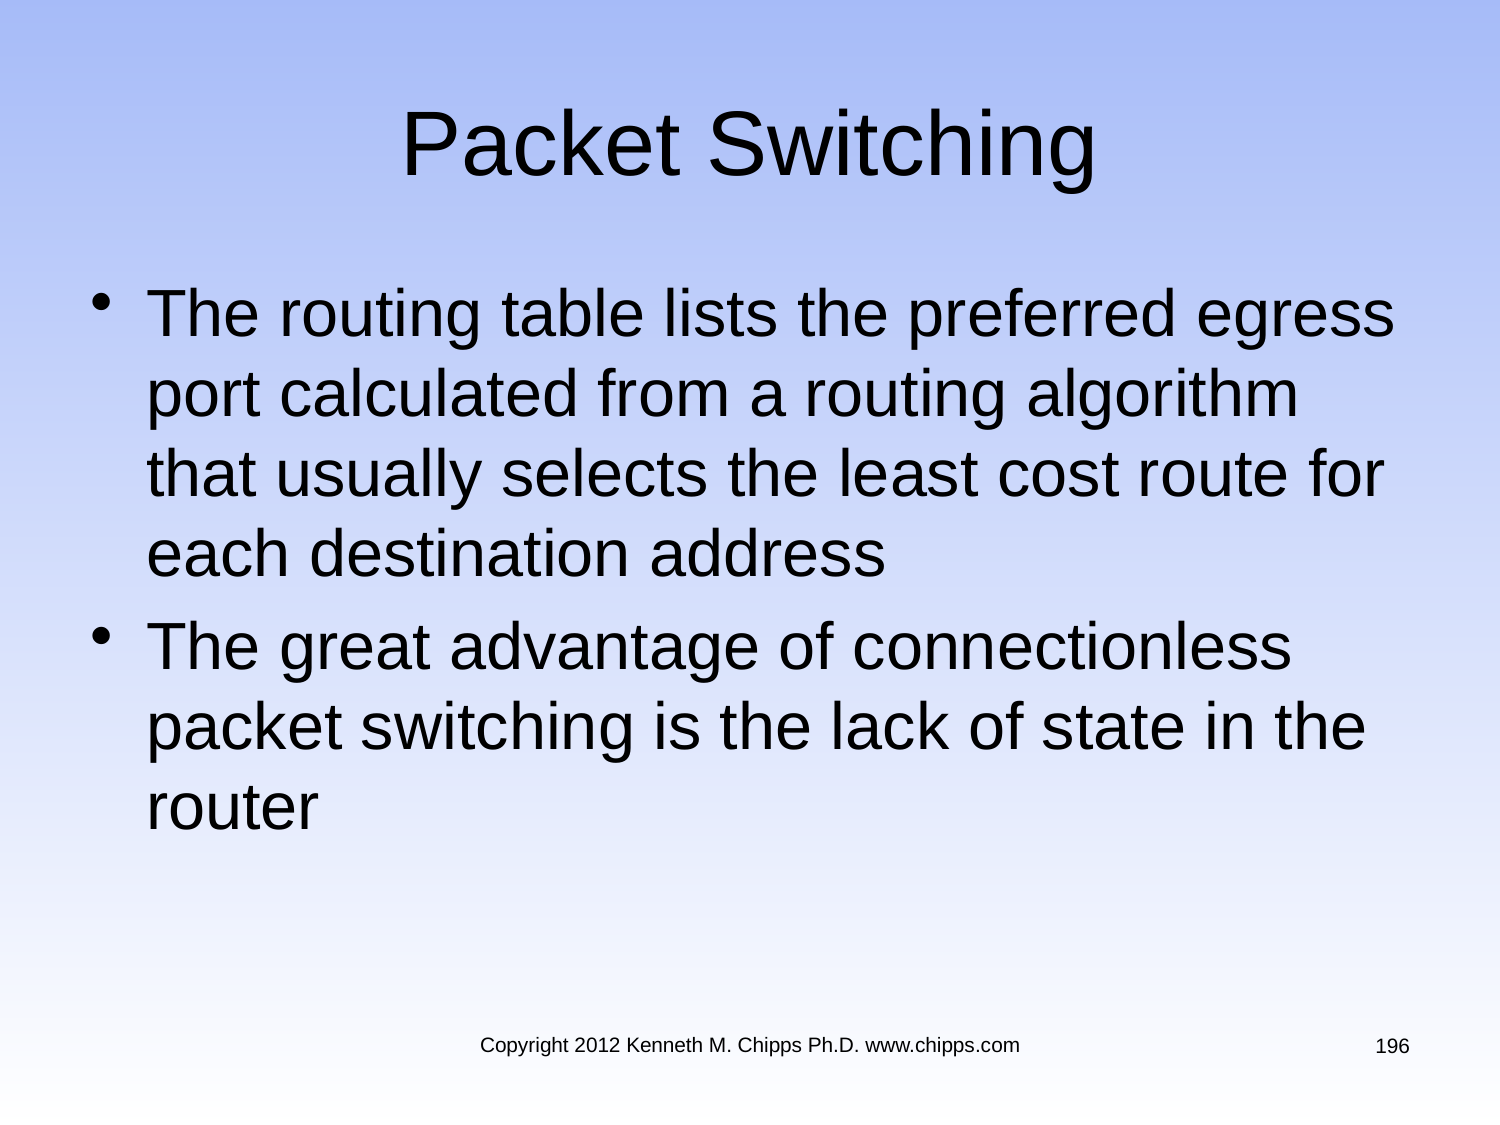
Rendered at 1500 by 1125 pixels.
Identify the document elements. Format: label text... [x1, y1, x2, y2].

slide_number 196 [1074, 1024, 1426, 1104]
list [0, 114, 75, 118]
footer Copyright 2012 Kenneth M. Chipps Ph.D. www.chipps.com [449, 1024, 1051, 1103]
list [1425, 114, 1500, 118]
title Packet Switching [75, 45, 1425, 233]
list The routing table lists the preferred egress port calculated from a routing algorithm that usually selects the least cost route for each destination address The great advantage of connectionless packet switching is the lack of state in the router [75, 262, 1425, 1005]
